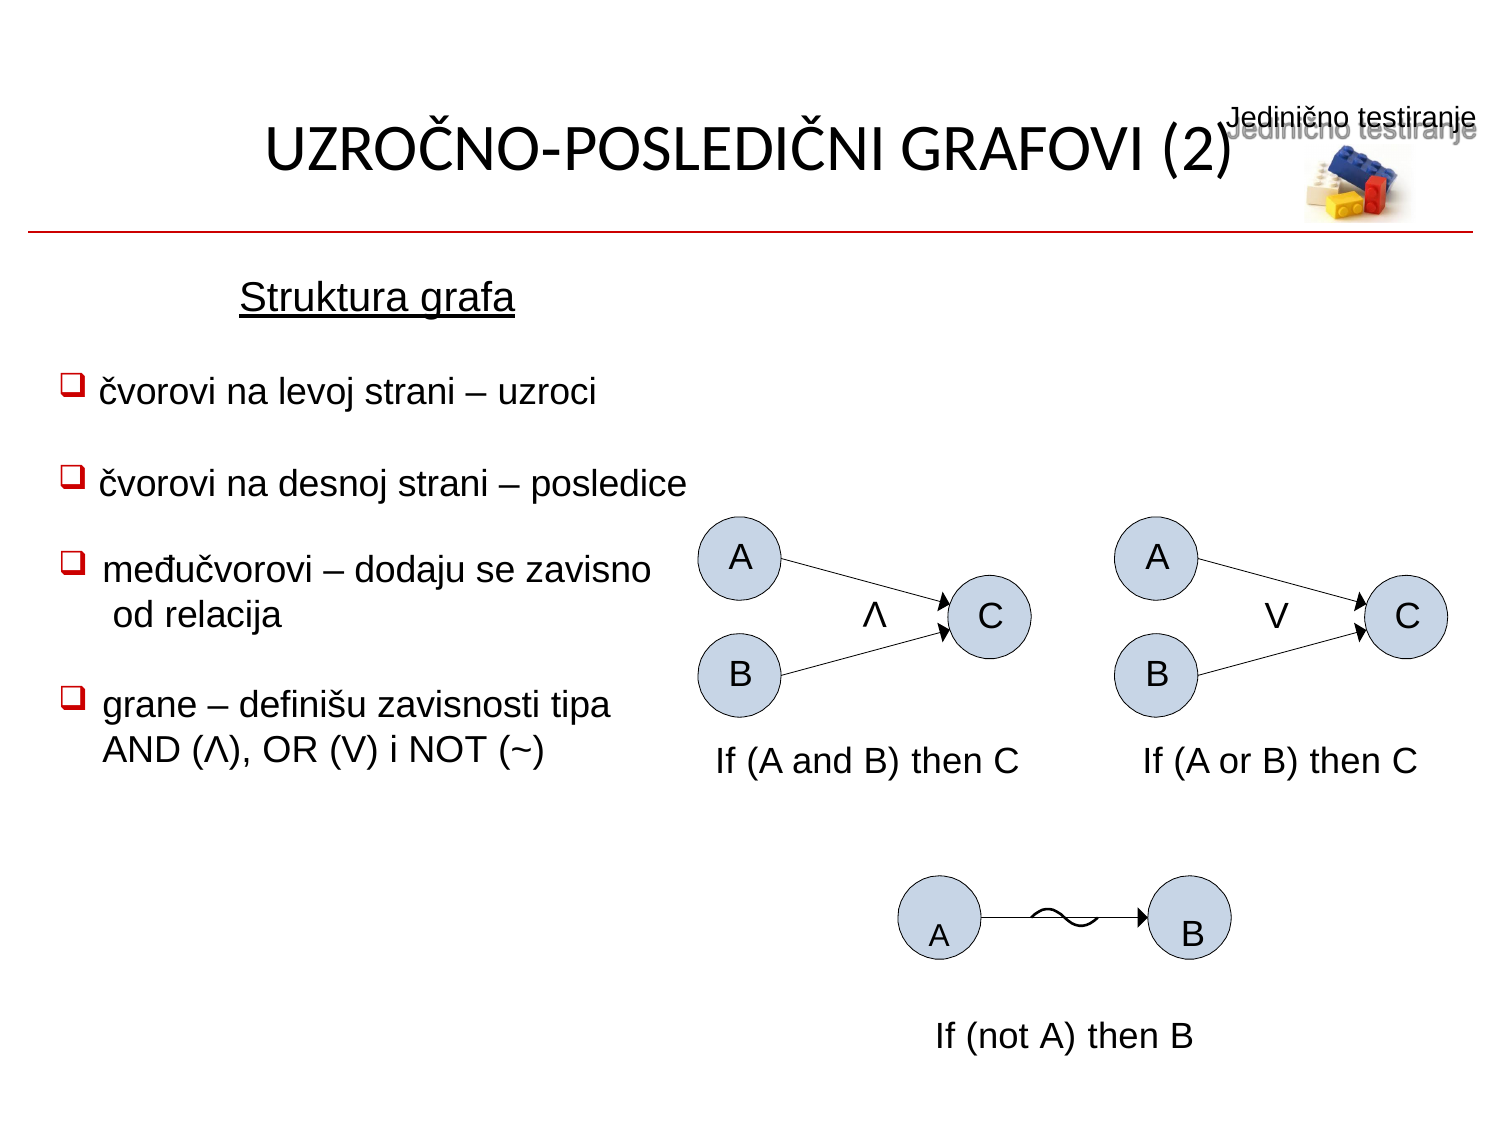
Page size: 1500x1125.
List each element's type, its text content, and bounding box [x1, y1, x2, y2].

text_box [937, 591, 950, 612]
text_box A [1143, 533, 1173, 578]
text_box If (A or B) then C [1140, 737, 1423, 782]
text_box [1114, 516, 1198, 601]
text_box [937, 622, 950, 643]
text_box B [726, 650, 756, 694]
text_box A [726, 533, 756, 578]
text_box [1064, 917, 1098, 926]
text_box Jedinično testiranje [1223, 107, 1478, 133]
text_box C [975, 591, 1007, 636]
text_box [697, 516, 782, 601]
text_box If (A and B) then C [713, 737, 1024, 782]
text_box [897, 875, 973, 957]
text_box međučvorovi – dodaju se zavisno od relacija [56, 544, 659, 635]
text_box [1156, 875, 1232, 956]
text_box C [1392, 591, 1424, 636]
text_box grane – definišu zavisnosti tipa AND (Λ), OR (V) i NOT (~) [56, 679, 617, 770]
text_box [1364, 575, 1448, 659]
text_box V [841, 594, 888, 633]
text_box [1206, 98, 1497, 165]
text_box B [1143, 650, 1173, 694]
text_box V [1262, 591, 1292, 636]
text_box [1304, 144, 1416, 223]
text_box [1354, 622, 1367, 643]
title UZROČNO-POSLEDIČNI GRAFOVI (2) [74, 232, 1425, 238]
text_box [947, 575, 1032, 659]
title UZROČNO-POSLEDIČNI GRAFOVI (2) [74, 39, 1425, 231]
text_box [1031, 909, 1065, 918]
text_box [697, 633, 782, 718]
text_box [1354, 591, 1366, 612]
text_box [1114, 633, 1198, 718]
text_box A B If (not A) then B [926, 892, 1206, 1056]
text_box Struktura grafa čvorovi na levoj strani – uzroci čvorovi na desnoj strani – posledice [56, 269, 694, 504]
